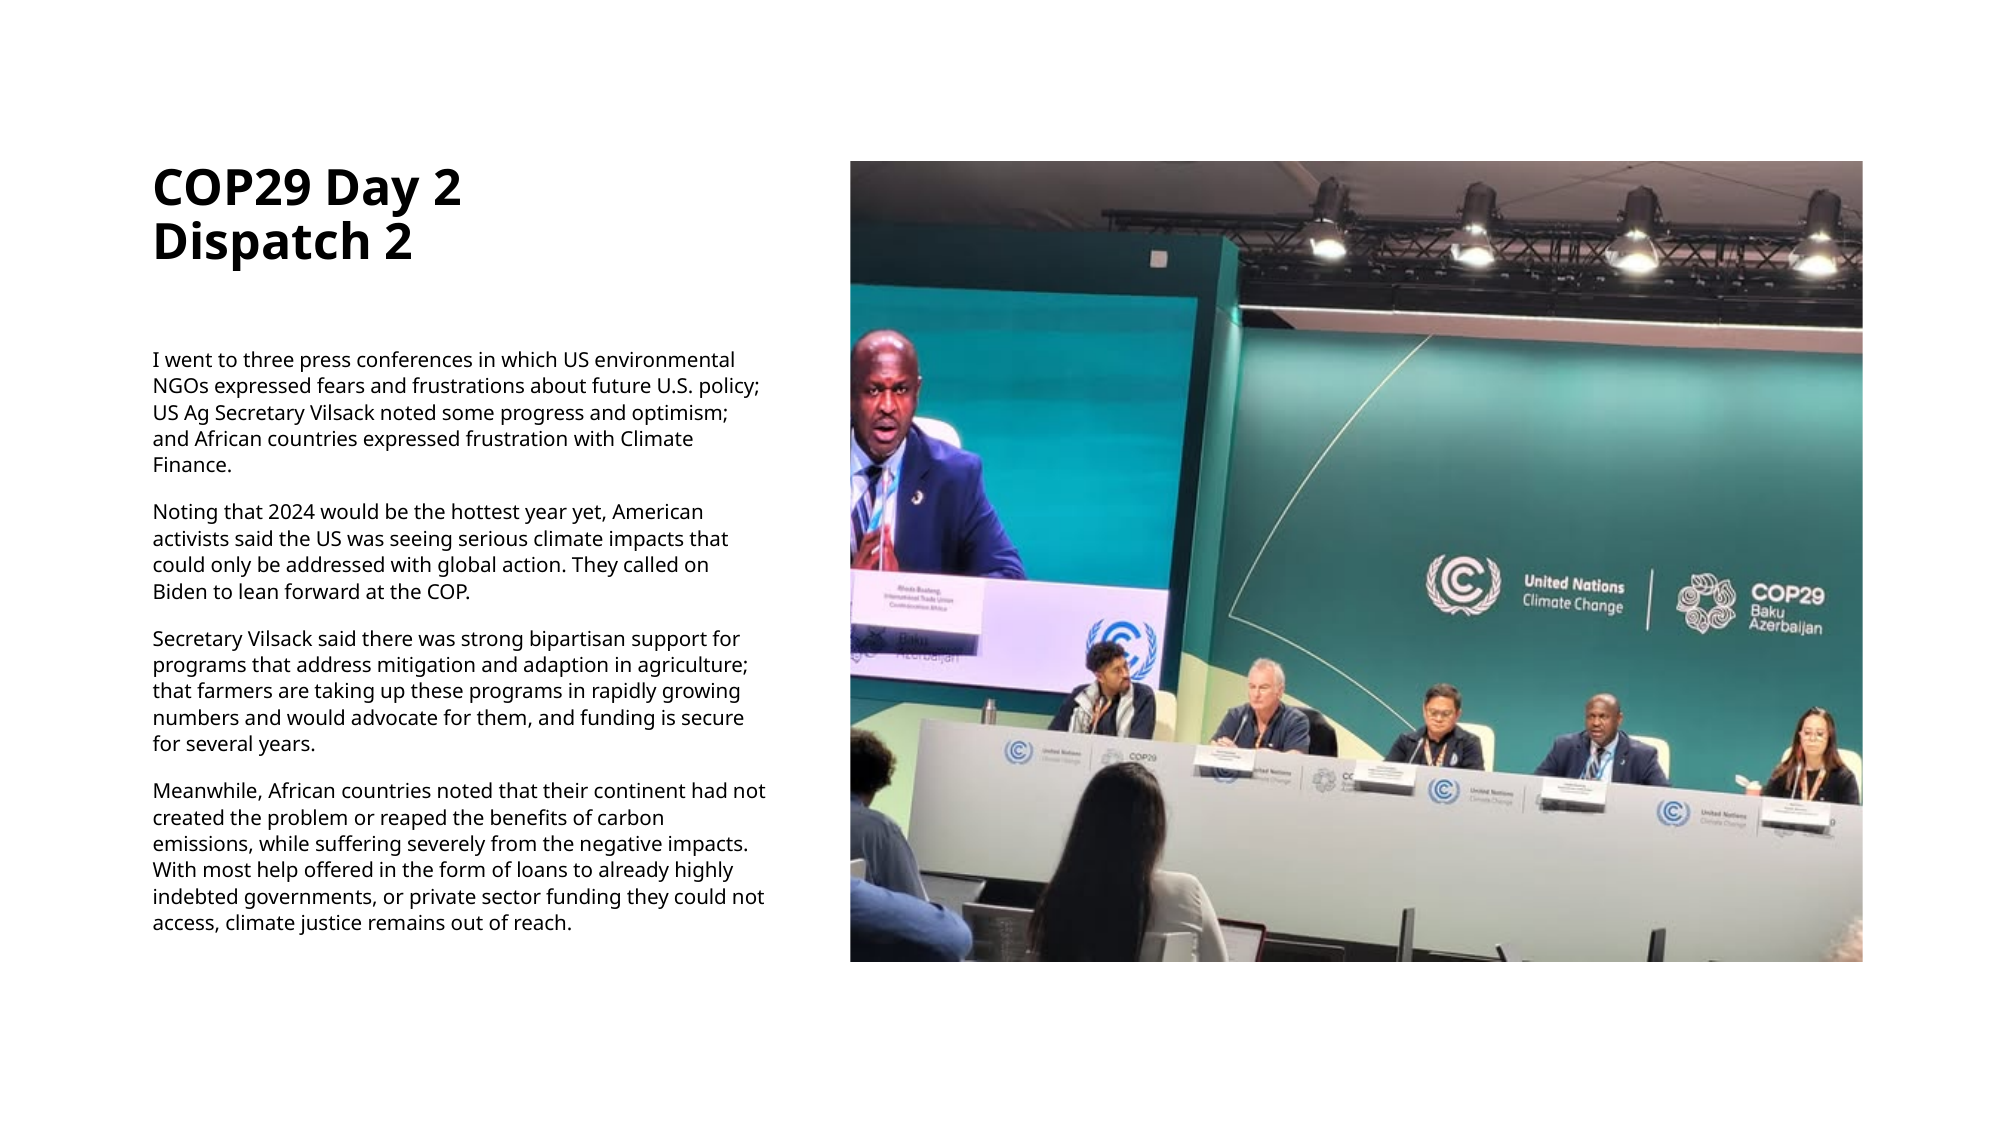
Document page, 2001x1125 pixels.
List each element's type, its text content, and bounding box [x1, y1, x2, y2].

title COP29 Day 2 Dispatch 2 [137, 75, 783, 337]
picture [849, 161, 1864, 962]
list I went to three press conferences in which US environmental NGOs expressed fears and frustrations about future U.S. policy; US Ag Secretary Vilsack noted some progress and optimism; and African countries expressed frustration with Climate Finance. Noting that 2024 would be the hottest year yet, American activists said the US was seeing serious climate impacts that could only be addressed with global action. They called on Biden to lean forward at the COP. Secretary Vilsack said there was strong bipartisan support for programs that address mitigation and adaption in agriculture; that farmers are taking up these programs in rapidly growing numbers and would advocate for them, and funding is secure for several years. Meanwhile, African countries noted that their continent had not created the problem or reaped the benefits of carbon emissions, while suffering severely from the negative impacts. With most help offered in the form of loans to already highly indebted governments, or private sector funding they could not access, climate justice remains out of reach. [137, 337, 783, 963]
